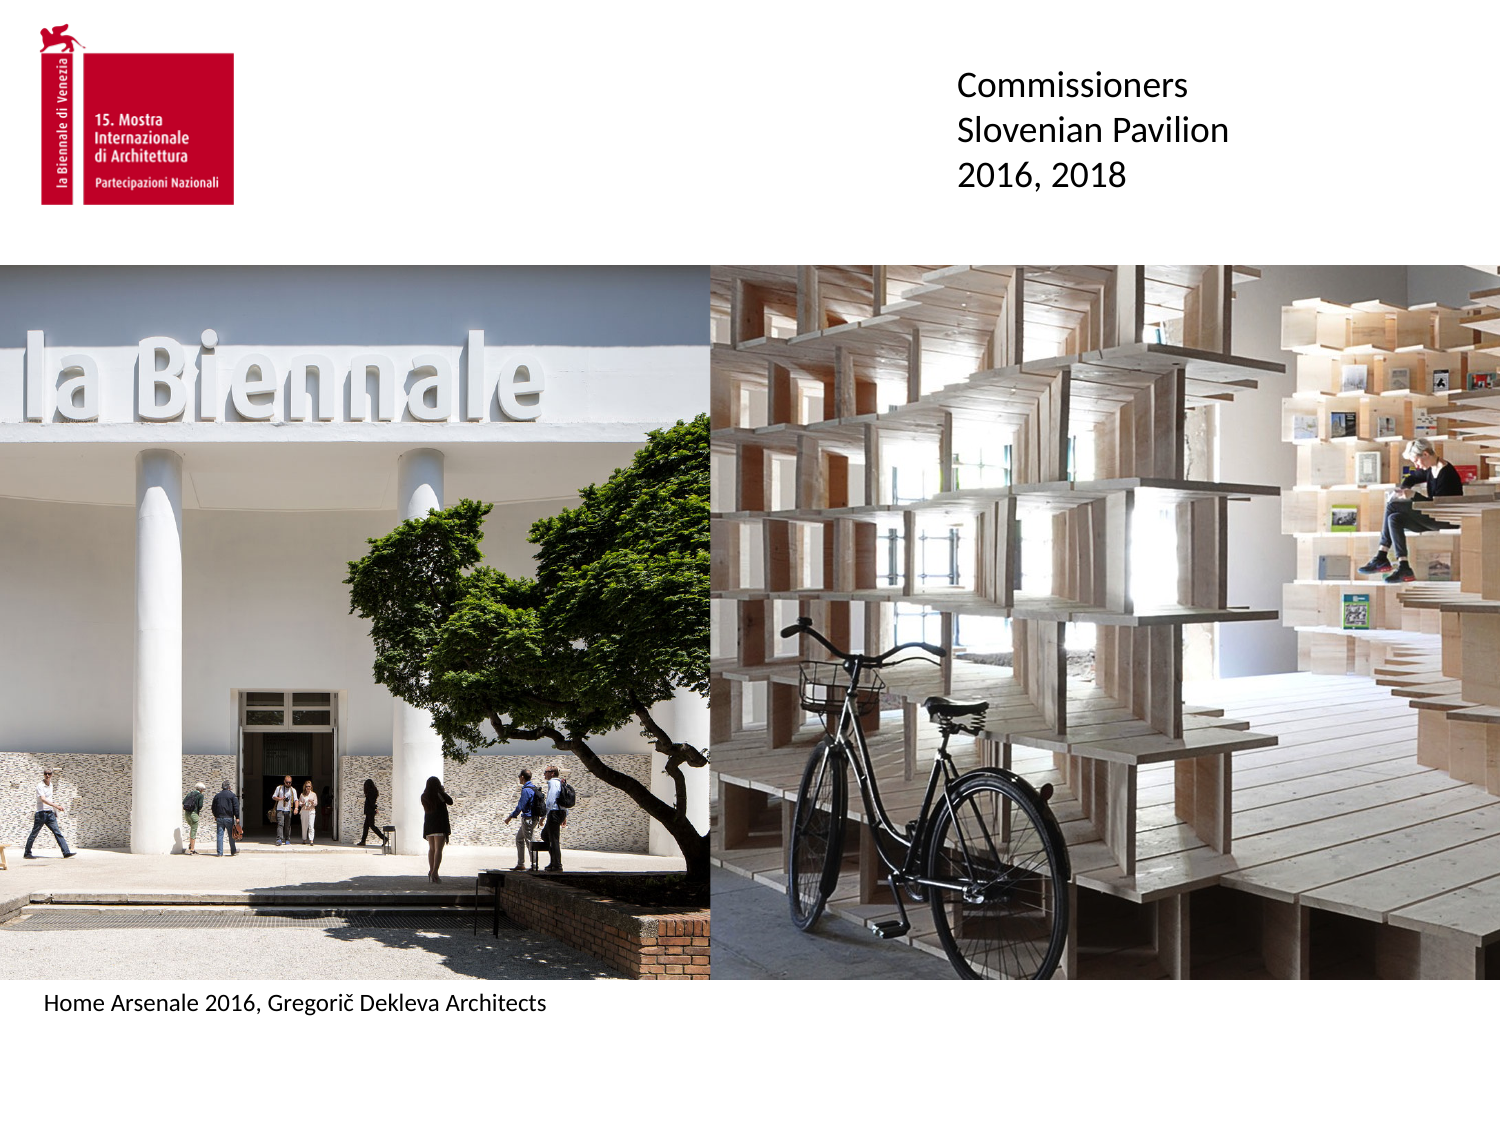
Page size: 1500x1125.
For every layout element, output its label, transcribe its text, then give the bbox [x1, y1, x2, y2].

text_box Home Arsenale 2016, Gregorič Dekleva Architects [29, 988, 1189, 1055]
picture [39, 23, 234, 205]
text_box Commissioners Slovenian Pavilion 2016, 2018 [942, 52, 1500, 202]
picture [0, 264, 1500, 980]
